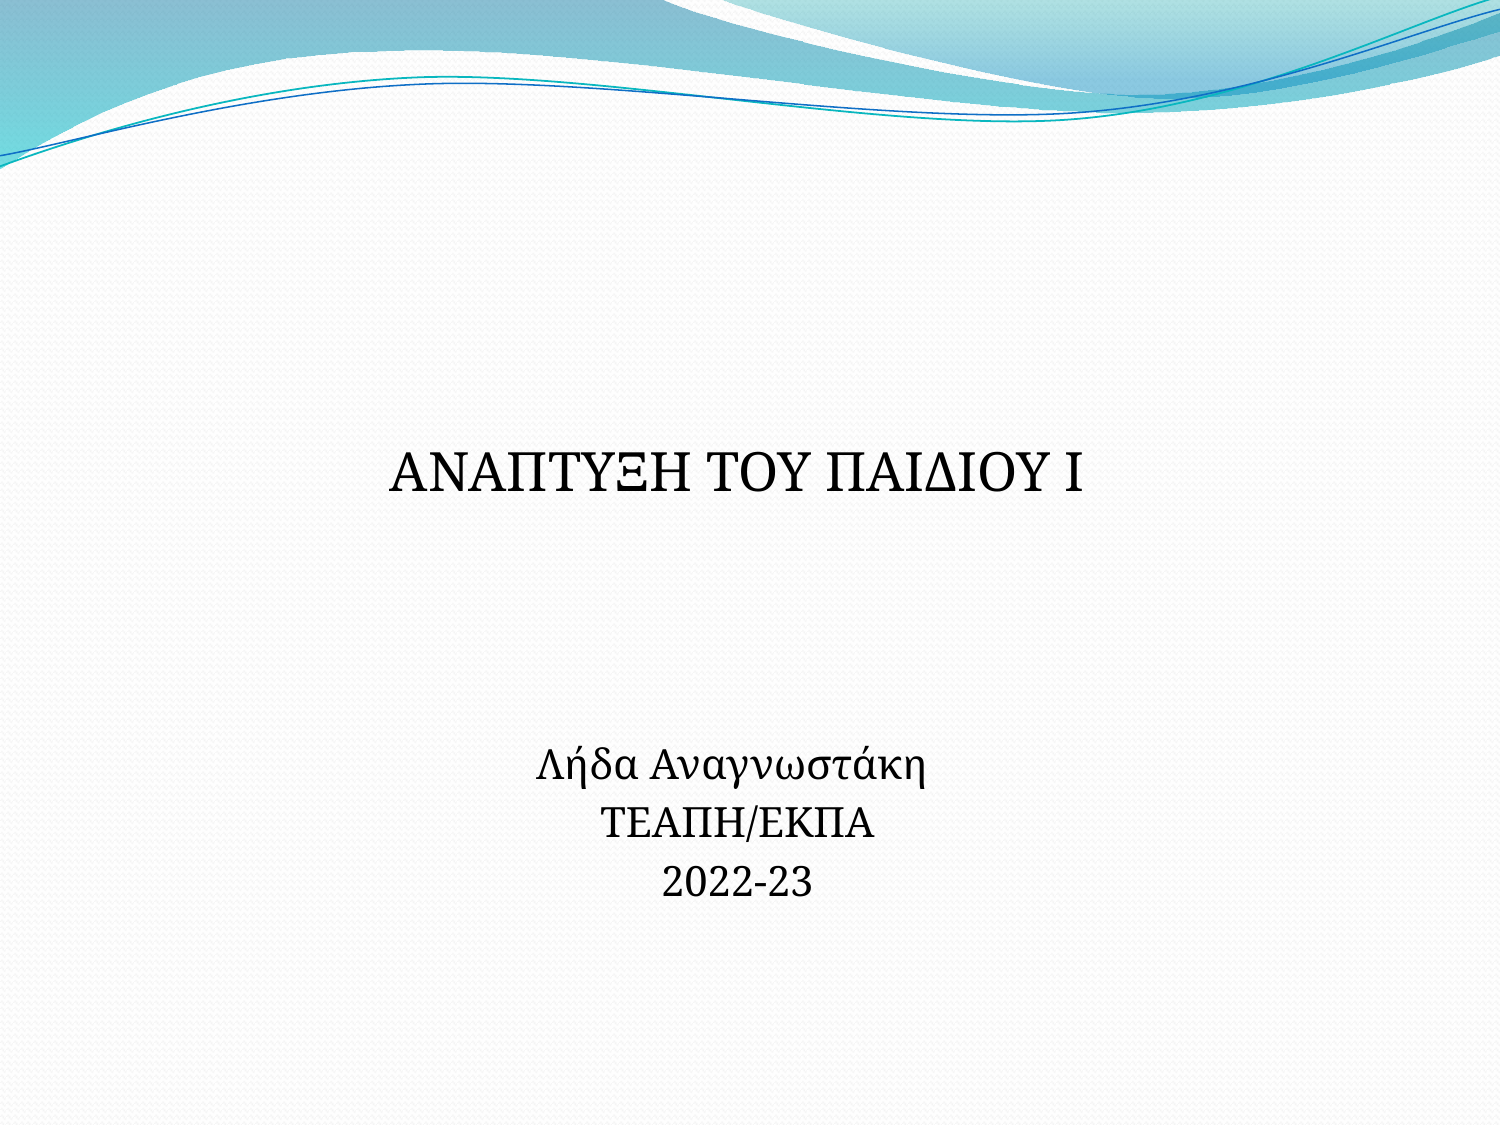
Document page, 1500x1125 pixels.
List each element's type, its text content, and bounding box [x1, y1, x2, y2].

list ΑΝΑΠΤΥΞΗ ΤΟΥ ΠΑΙΔΙΟΥ Ι Λήδα Αναγνωστάκη ΤΕΑΠΗ/ΕΚΠΑ 2022-23 [99, 212, 1375, 988]
